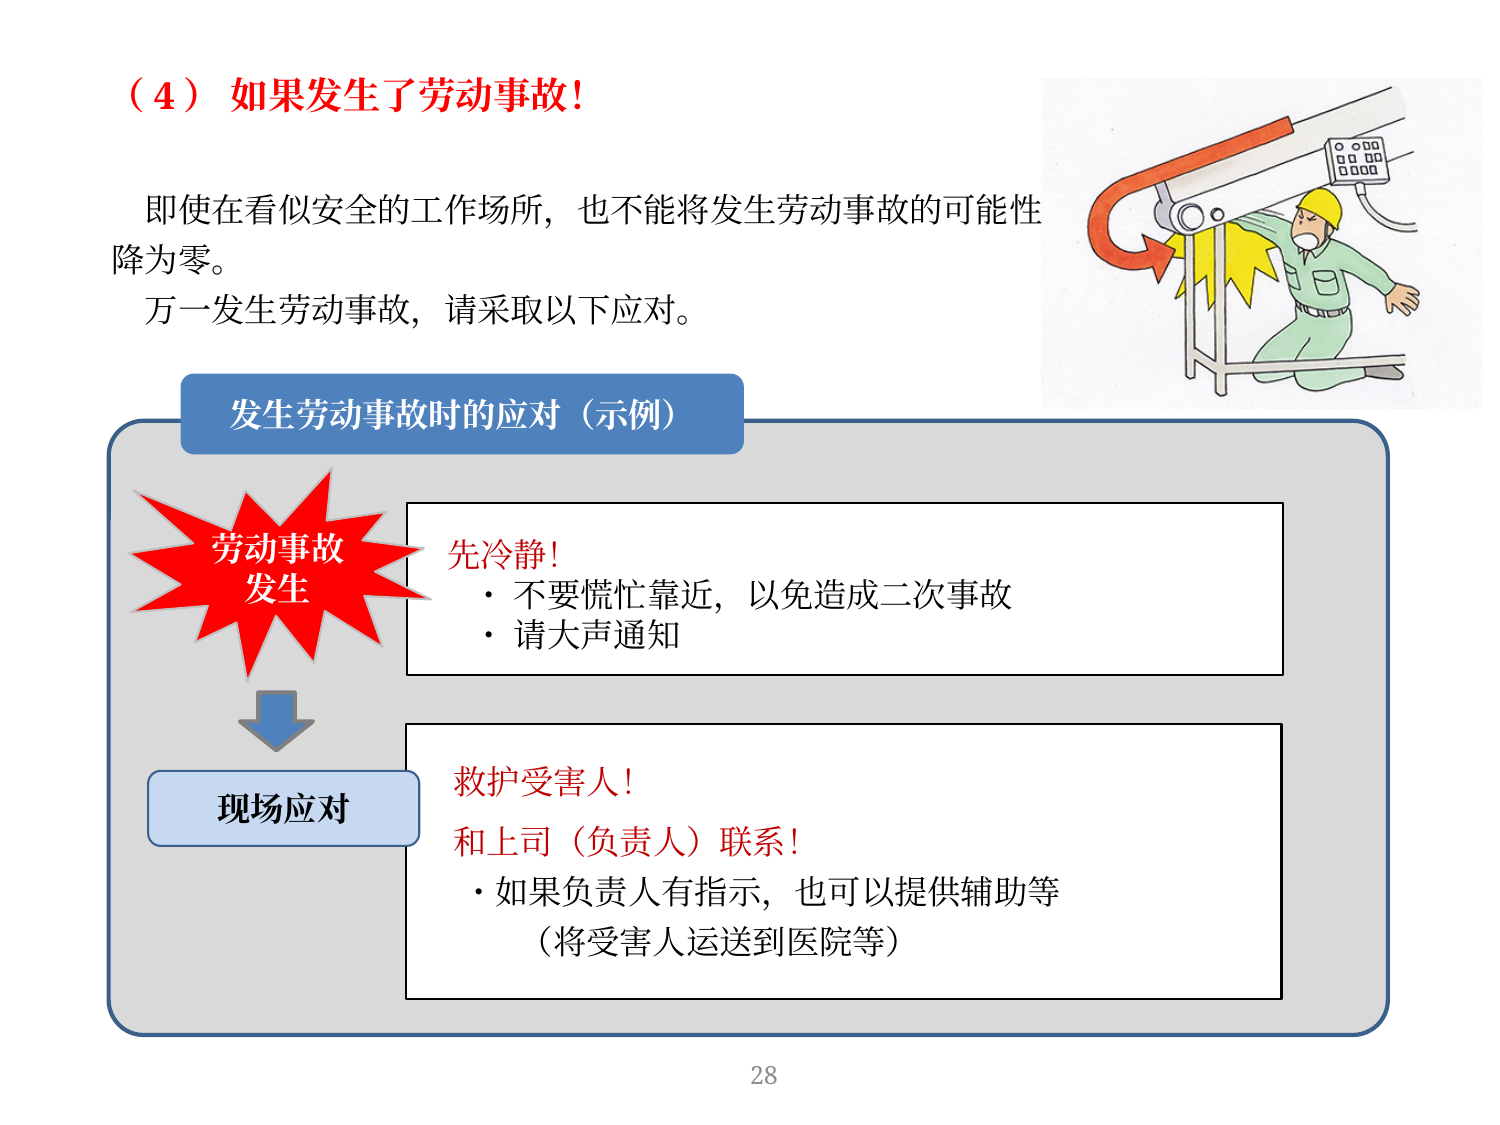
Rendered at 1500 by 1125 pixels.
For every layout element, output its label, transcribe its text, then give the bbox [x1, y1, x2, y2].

text_box 救护受害人！ 和上司（负责人）联系！ ・如果负责人有指示，也可以提供辅助等 （将受害人运送到医院等） [404, 722, 1284, 1002]
text_box 即使在看似安全的工作场所，也不能将发生劳动事故的可能性 降为零。 万一发生劳动事故，请采取以下应对。 [97, 160, 1036, 347]
picture [1041, 77, 1483, 410]
slide_number 28 [589, 1046, 939, 1107]
text_box 现场应对 [146, 768, 422, 849]
text_box 先冷静！ ・ 不要慌忙靠近，以免造成二次事故 ・ 请大声通知 [405, 501, 1285, 677]
text_box [238, 690, 315, 752]
text_box 发生劳动事故时的应对（示例） [178, 371, 747, 457]
text_box 劳动事故 发生 [126, 466, 434, 684]
text_box [106, 418, 1390, 1038]
text_box （4） 如果发生了劳动事故！ [92, 64, 1093, 125]
